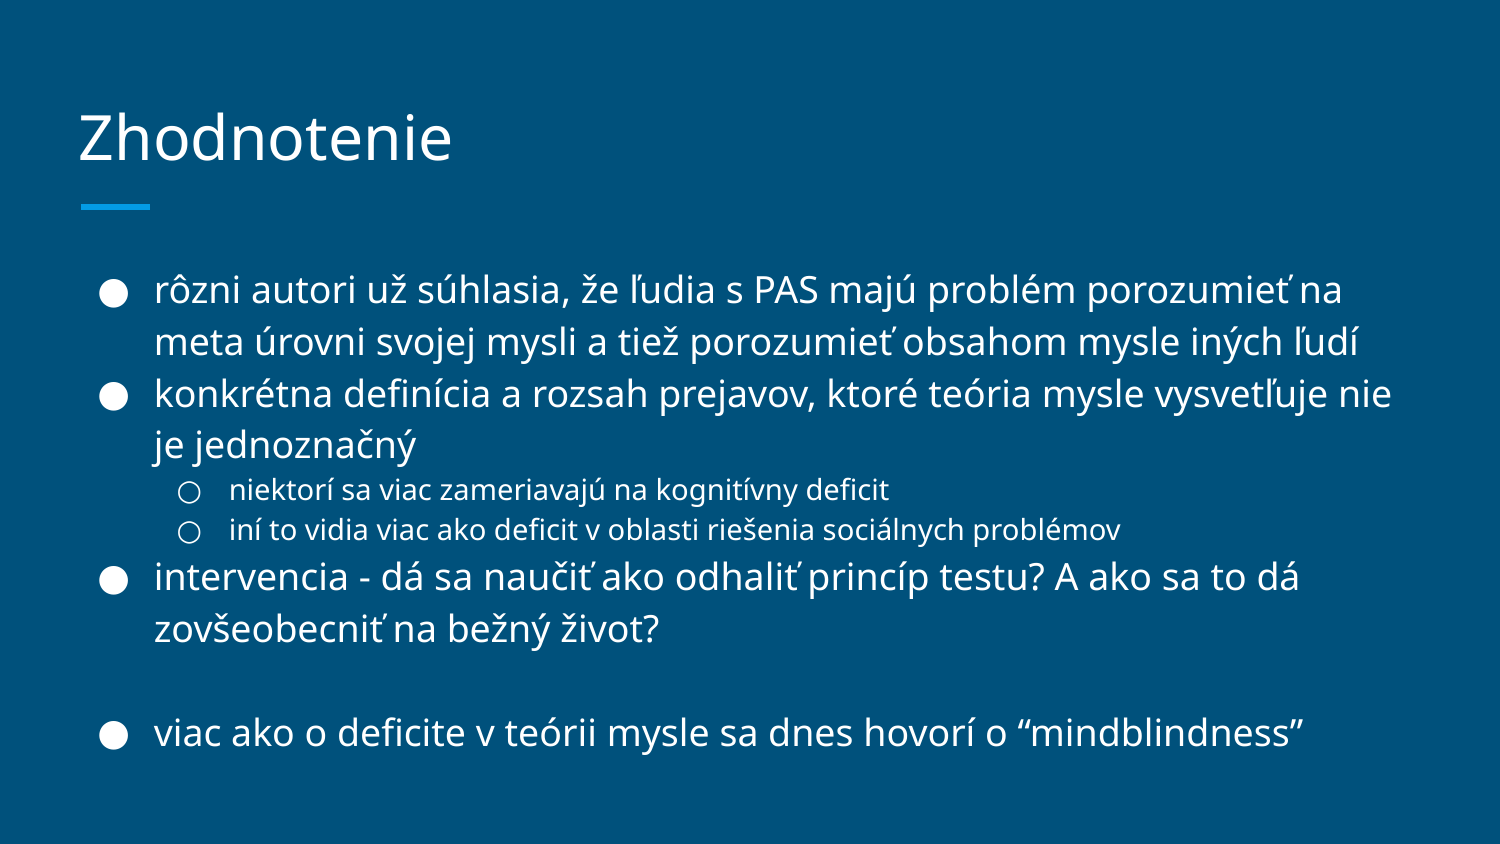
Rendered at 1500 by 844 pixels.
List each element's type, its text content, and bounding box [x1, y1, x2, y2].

title Zhodnotenie [63, 75, 1437, 188]
list rôzni autori už súhlasia, že ľudia s PAS majú problém porozumieť na meta úrovni svojej mysli a tiež porozumieť obsahom mysle iných ľudí konkrétna definícia a rozsah prejavov, ktoré teória mysle vysvetľuje nie je jednoznačný niektorí sa viac zameriavajú na kognitívny deficit iní to vidia viac ako deficit v oblasti riešenia sociálnych problémov intervencia - dá sa naučiť ako odhaliť princíp testu? A ako sa to dá zovšeobecniť na bežný život? viac ako o deficite v teórii mysle sa dnes hovorí o “mindblindness” [63, 244, 1437, 750]
